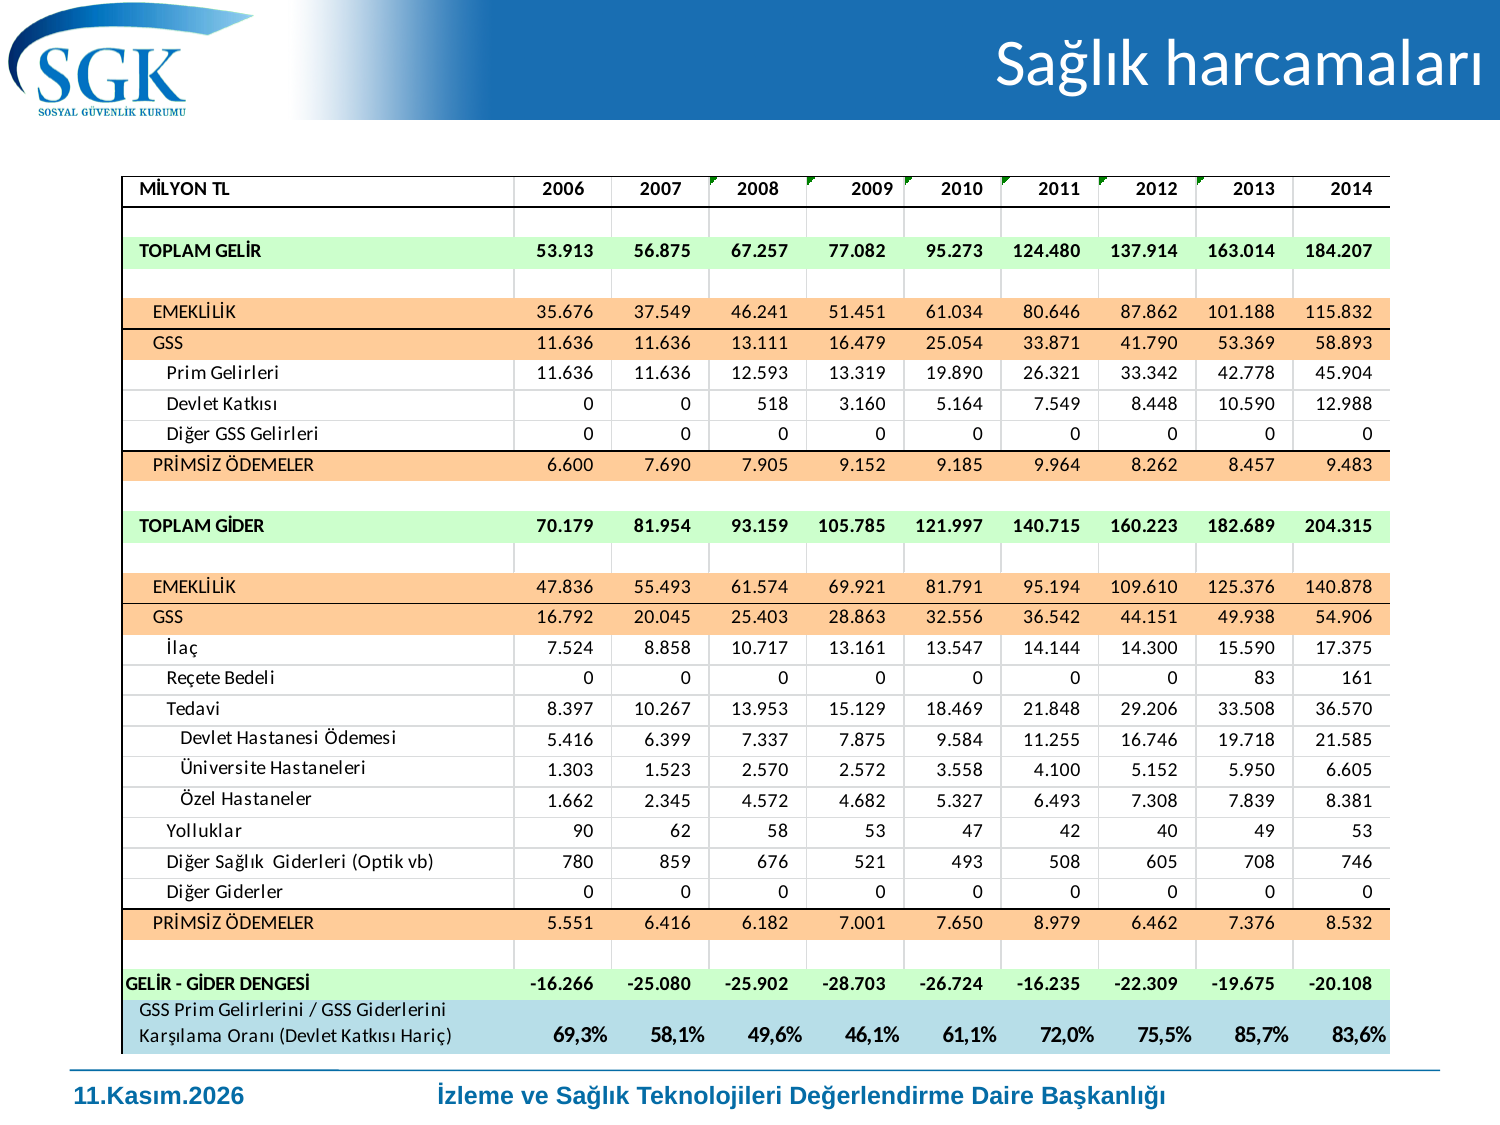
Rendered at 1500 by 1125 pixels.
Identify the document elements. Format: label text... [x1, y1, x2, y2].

footer İzleme ve Sağlık Teknolojileri Değerlendirme Daire Başkanlığı [281, 1065, 1325, 1125]
picture [0, 0, 1500, 120]
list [120, 175, 1392, 1055]
title Sağlık harcamaları [421, 12, 1500, 106]
